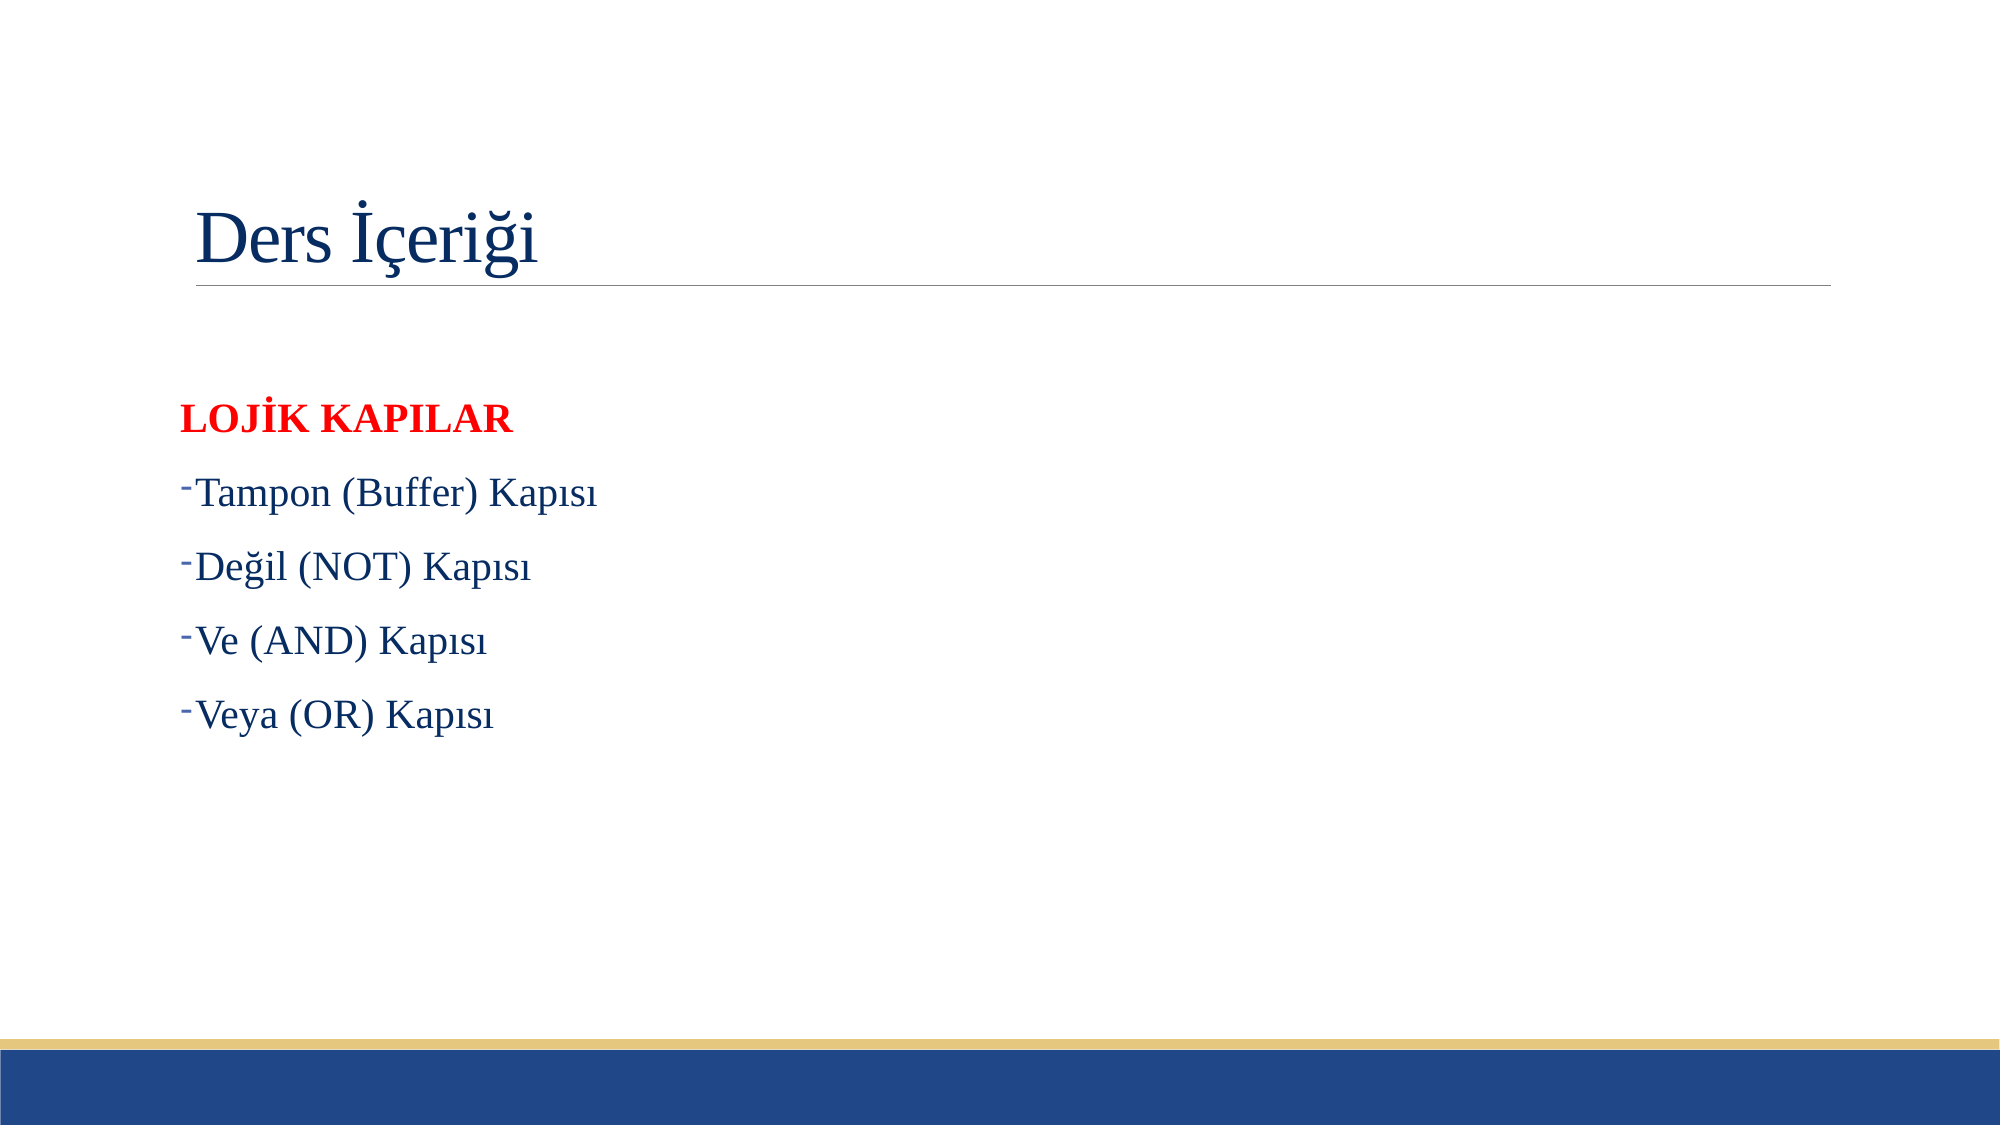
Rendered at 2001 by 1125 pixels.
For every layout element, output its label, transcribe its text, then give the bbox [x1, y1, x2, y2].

text_box LOJİK KAPILAR Tampon (Buffer) Kapısı Değil (NOT) Kapısı Ve (AND) Kapısı Veya (OR) Kapısı [179, 388, 1447, 824]
title Ders İçeriği [180, 47, 1830, 285]
